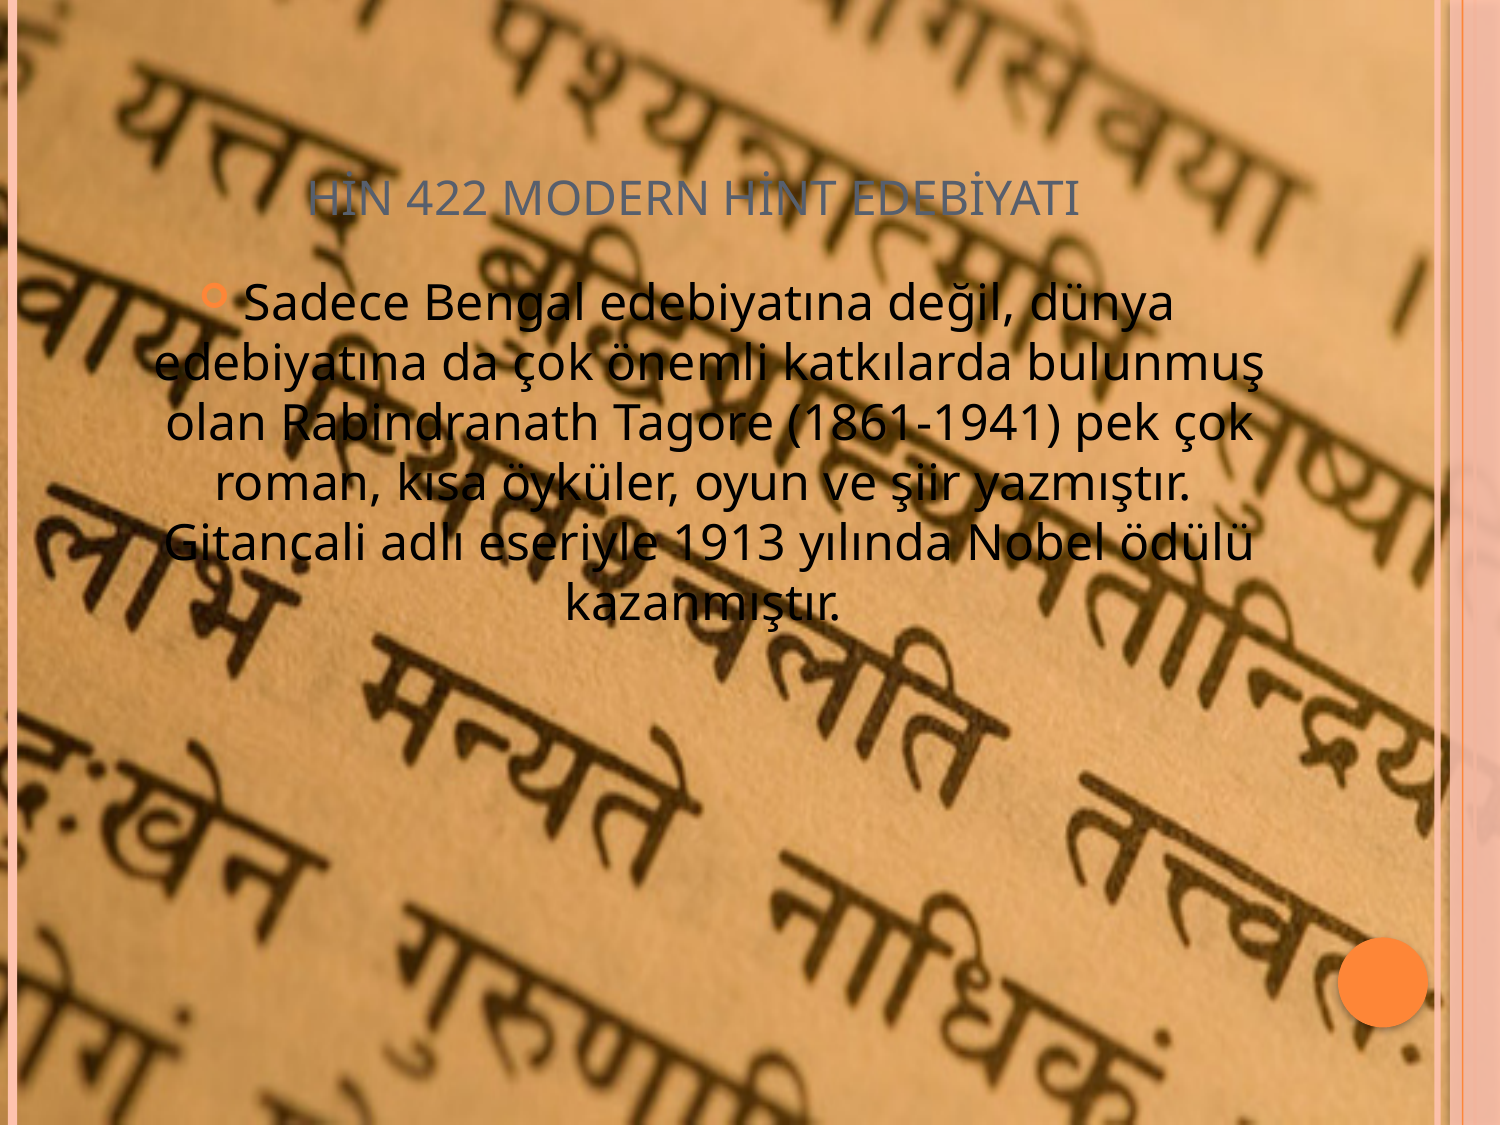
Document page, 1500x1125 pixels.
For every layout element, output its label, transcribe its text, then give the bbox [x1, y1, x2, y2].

picture [0, 0, 7, 1125]
title HİN 422 MODERN HİNT EDEBİYATI [75, 45, 1300, 233]
picture [1441, 0, 1449, 1125]
picture [18, 0, 1434, 1125]
list Sadece Bengal edebiyatına değil, dünya edebiyatına da çok önemli katkılarda bulunmuş olan Rabindranath Tagore (1861-1941) pek çok roman, kısa öyküler, oyun ve şiir yazmıştır. Gitancali adlı eseriyle 1913 yılında Nobel ödülü kazanmıştır. [75, 262, 1300, 1062]
